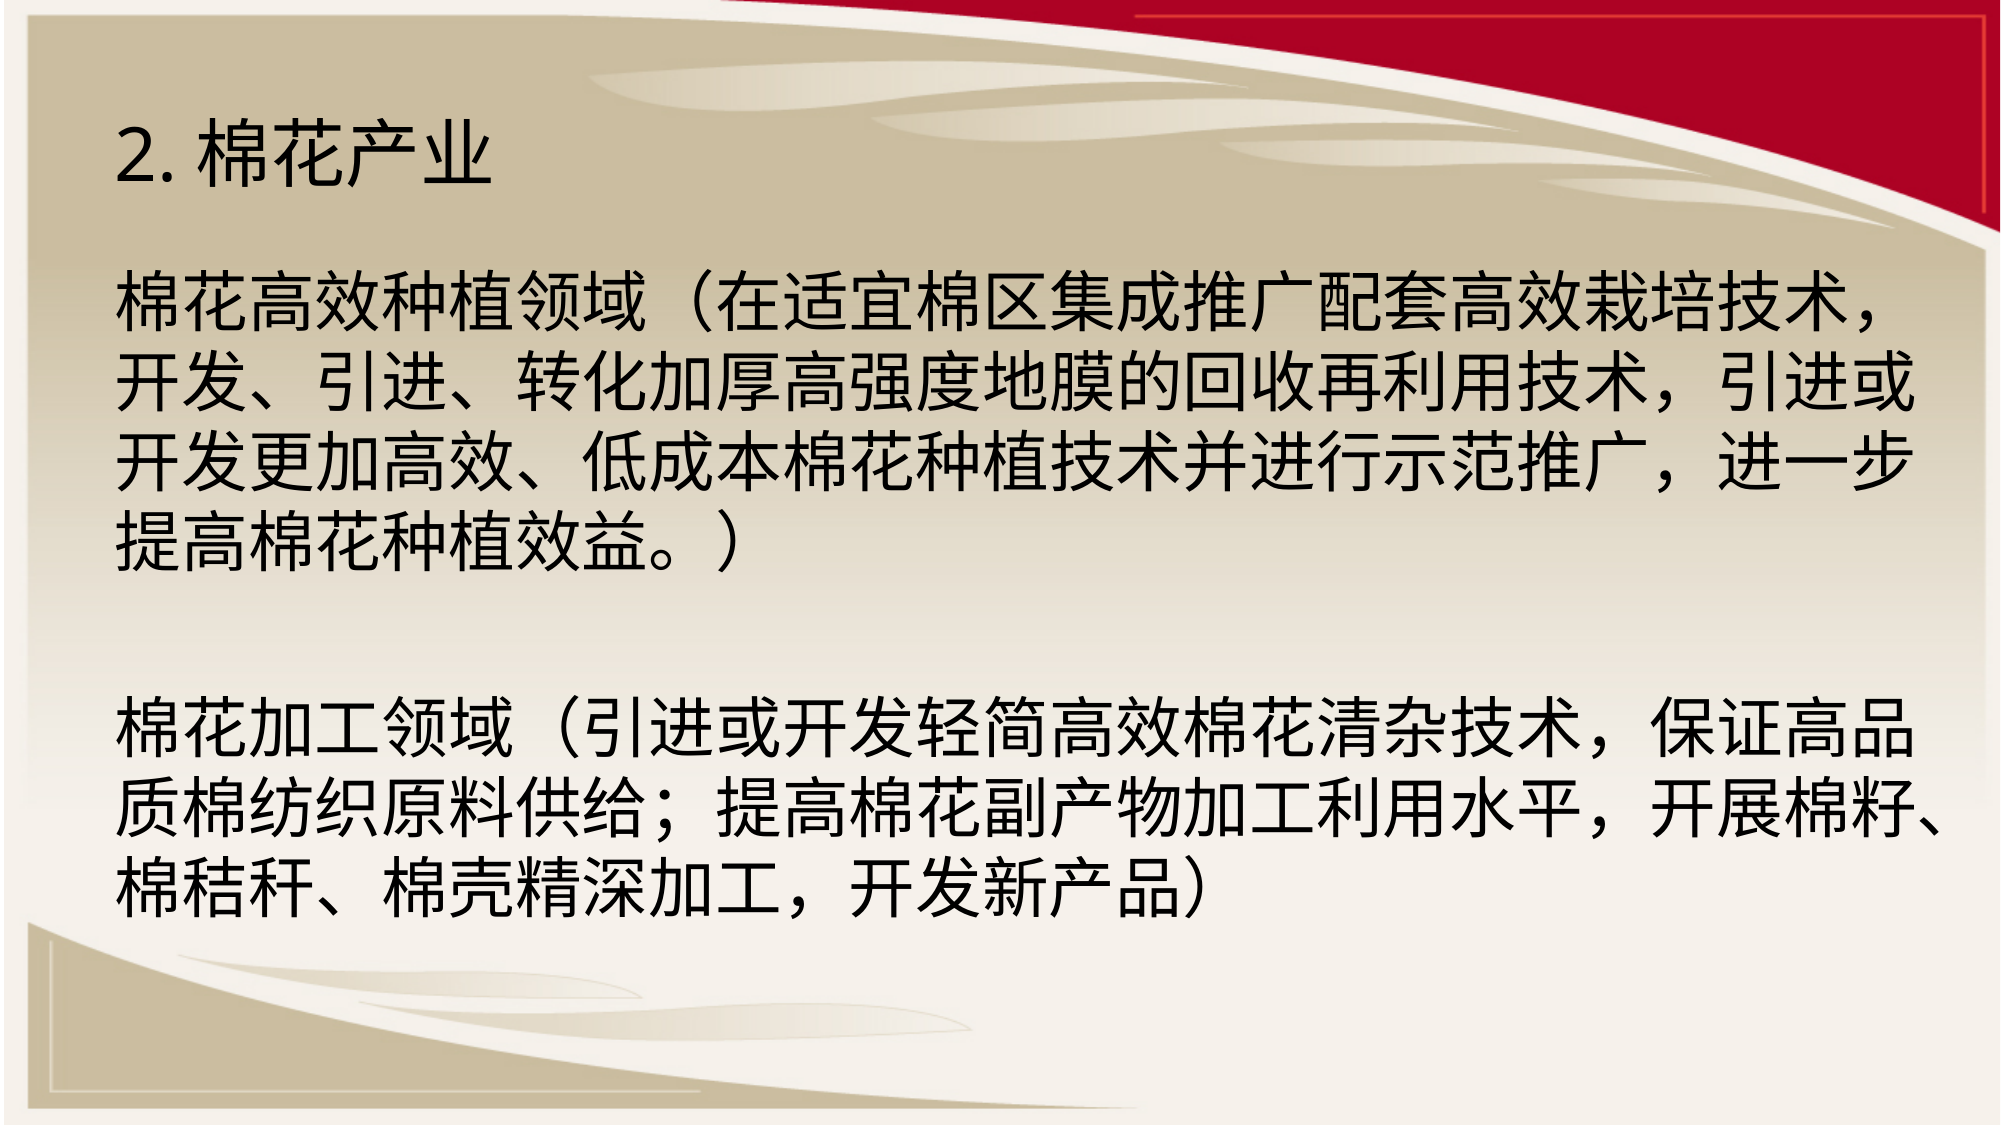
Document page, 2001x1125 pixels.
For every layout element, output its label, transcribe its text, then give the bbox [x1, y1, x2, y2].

title 2.棉花产业 [99, 86, 1901, 216]
list 棉花高效种植领域（在适宜棉区集成推广配套高效栽培技术，开发、引进、转化加厚高强度地膜的回收再利用技术，引进或开发更加高效、低成本棉花种植技术并进行示范推广，进一步提高棉花种植效益。） 棉花加工领域（引进或开发轻简高效棉花清杂技术，保证高品质棉纺织原料供给；提高棉花副产物加工利用水平，开展棉籽、棉秸秆、棉壳精深加工，开发新产品） [99, 251, 1964, 1050]
picture [4, 0, 2001, 1125]
